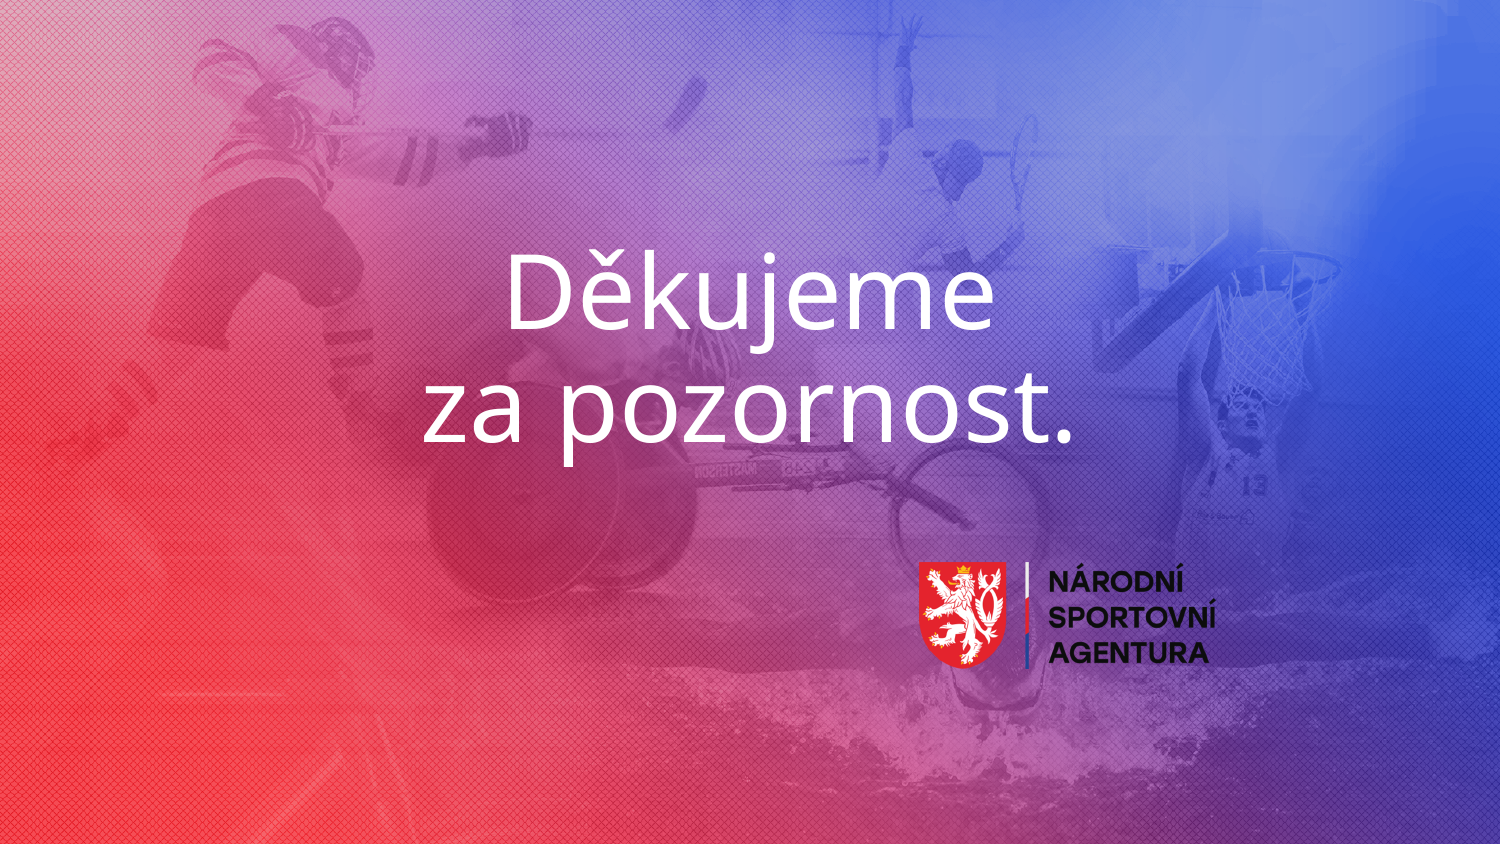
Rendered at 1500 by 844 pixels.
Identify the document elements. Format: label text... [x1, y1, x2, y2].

picture [0, 0, 1500, 844]
title Děkujeme za pozornost. [46, 210, 1453, 494]
